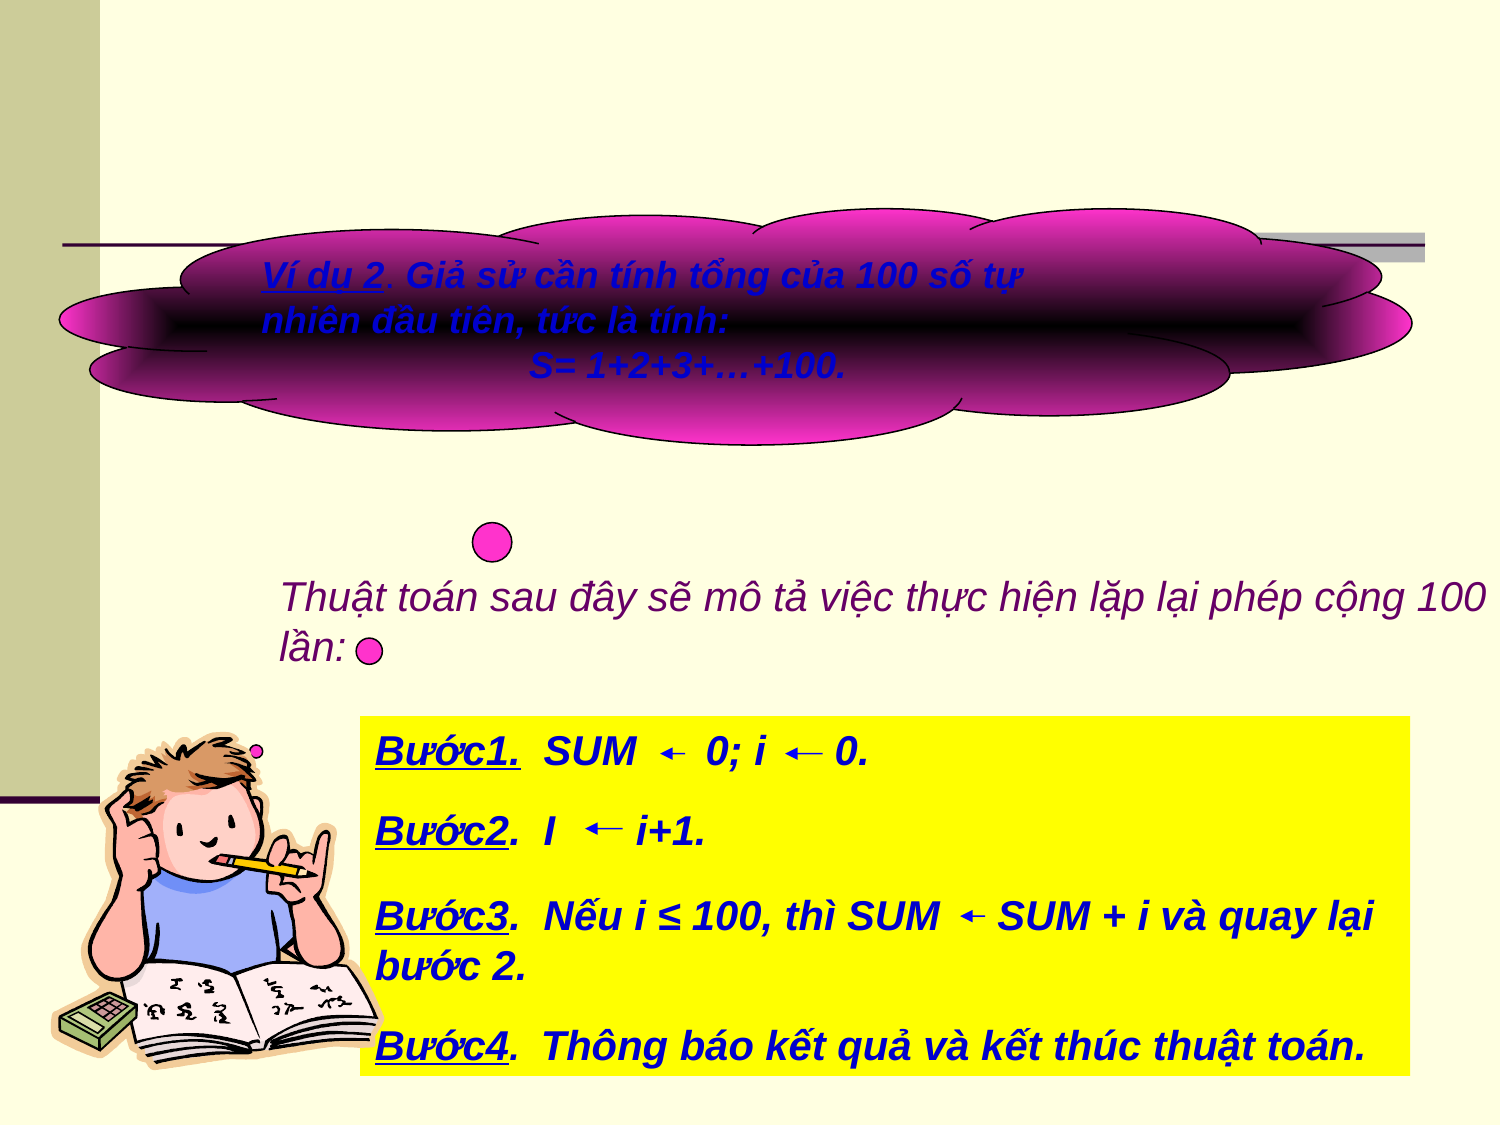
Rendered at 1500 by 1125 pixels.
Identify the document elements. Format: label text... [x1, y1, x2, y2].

text_box Ví dụ 2. Giả sử cần tính tổng của 100 số tự nhiên đầu tiên, tức là tính: S= 1+2+3+…+100. [59, 208, 1413, 446]
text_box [359, 715, 1411, 1077]
text_box Thuật toán sau đây sẽ mô tả việc thực hiện lặp lại phép cộng 100 lần: [264, 562, 1500, 678]
picture [49, 726, 390, 1076]
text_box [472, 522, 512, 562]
